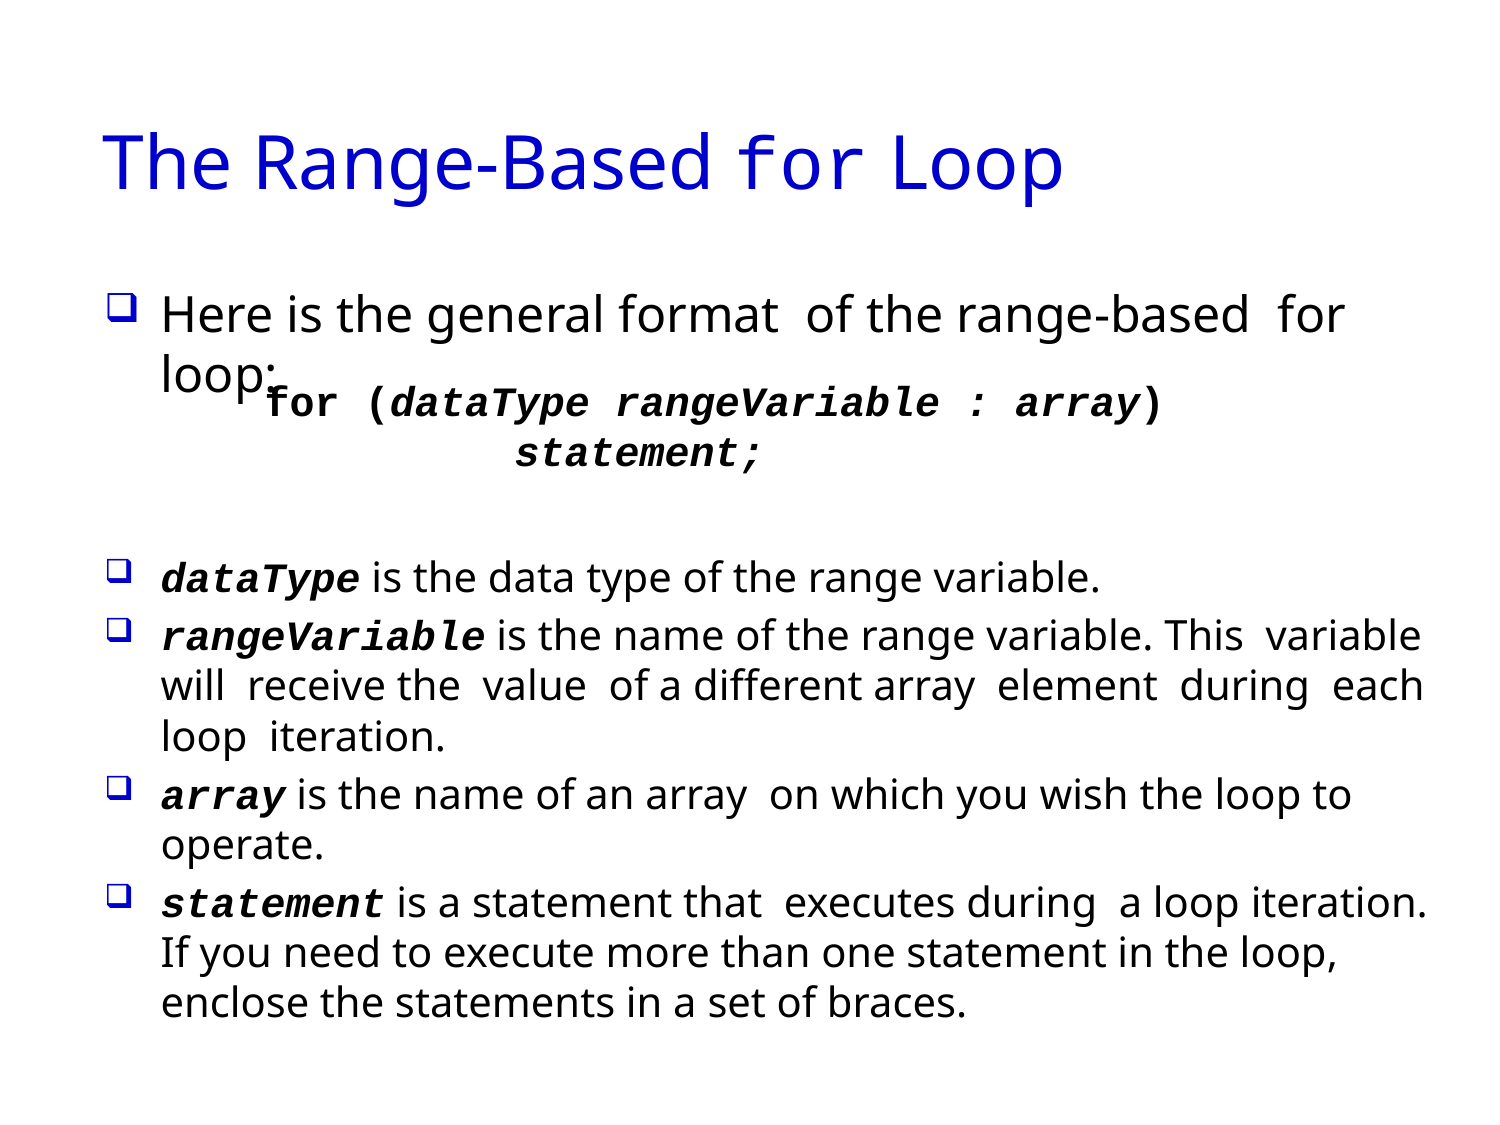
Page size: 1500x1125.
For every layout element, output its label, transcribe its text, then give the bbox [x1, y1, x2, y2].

title The Range-Based for Loop [87, 49, 1451, 213]
text_box for (dataType rangeVariable : array) statement; [249, 367, 1225, 482]
list Here is the general format of the range-based for loop: dataType is the data type of the range variable. rangeVariable is the name of the range variable. This variable will receive the value of a different array element during each loop iteration. array is the name of an array on which you wish the loop to operate. statement is a statement that executes during a loop iteration. If you need to execute more than one statement in the loop, enclose the statements in a set of braces. [89, 274, 1451, 1026]
